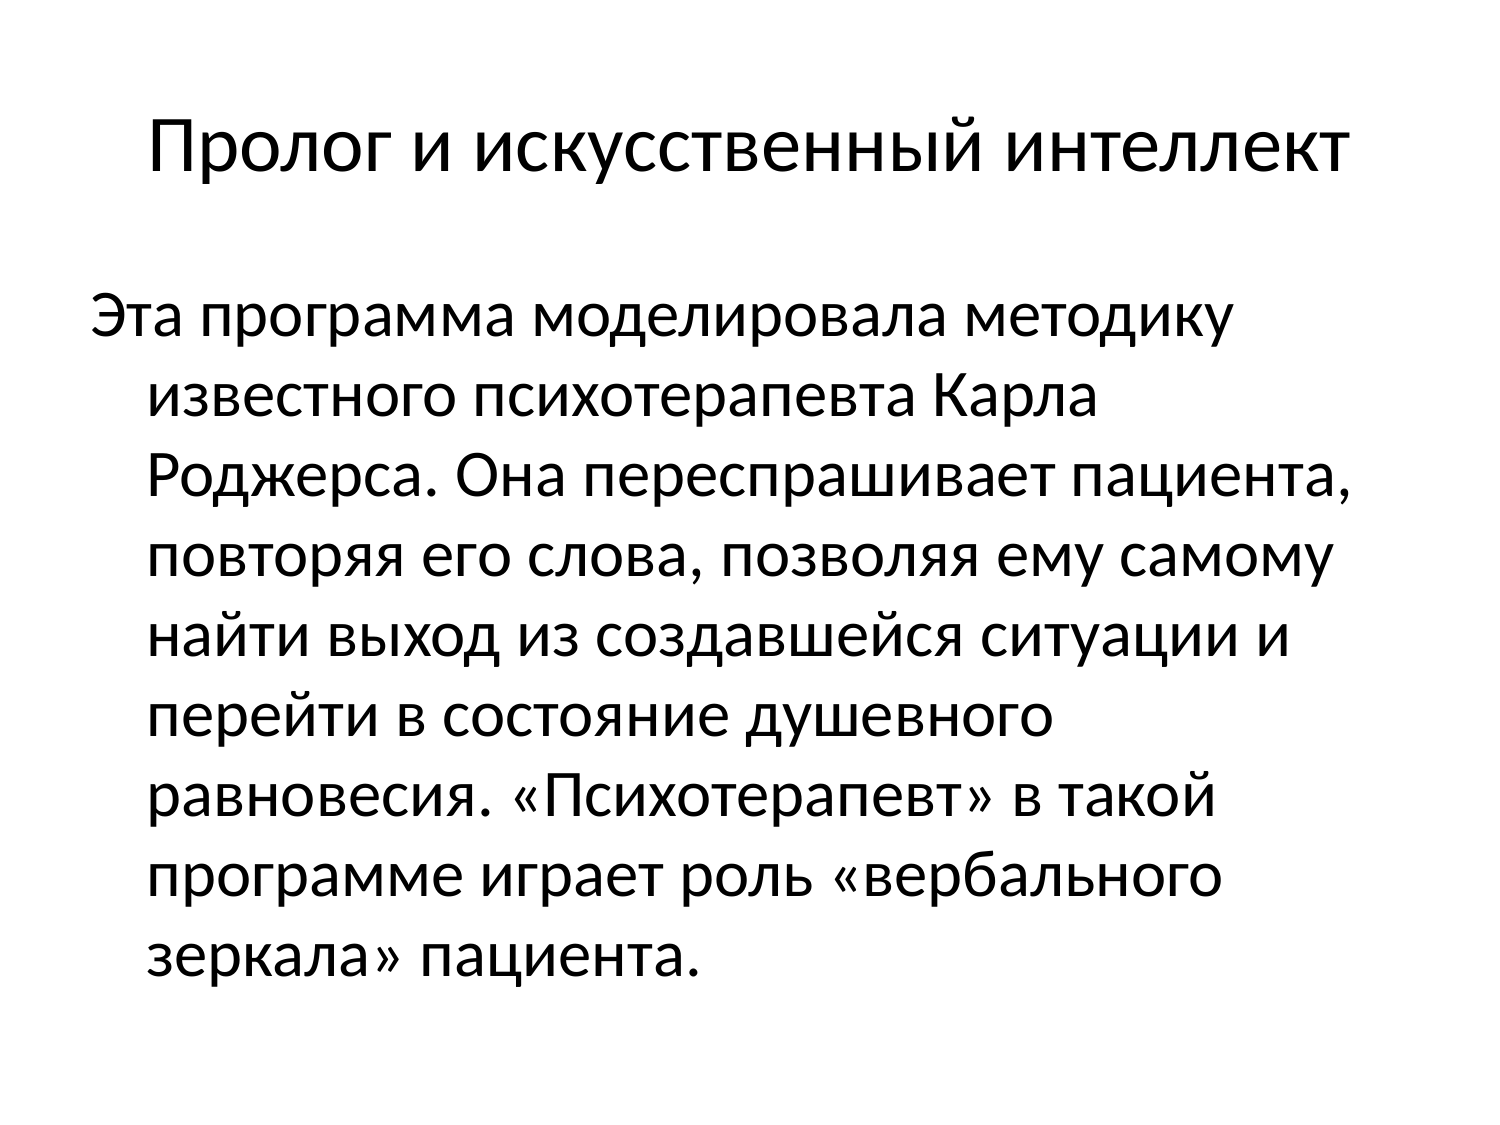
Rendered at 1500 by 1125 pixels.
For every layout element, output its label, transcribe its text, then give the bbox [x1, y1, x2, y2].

list Эта программа моделировала методику известного психотерапевта Карла Роджерса. Она переспрашивает пациента, повторяя его слова, позволяя ему самому найти выход из создавшейся ситуации и перейти в состояние душевного равновесия. «Психотерапевт» в такой программе играет роль «вербального зеркала» пациента. [75, 262, 1425, 1005]
title Пролог и искусственный интеллект [75, 45, 1425, 233]
